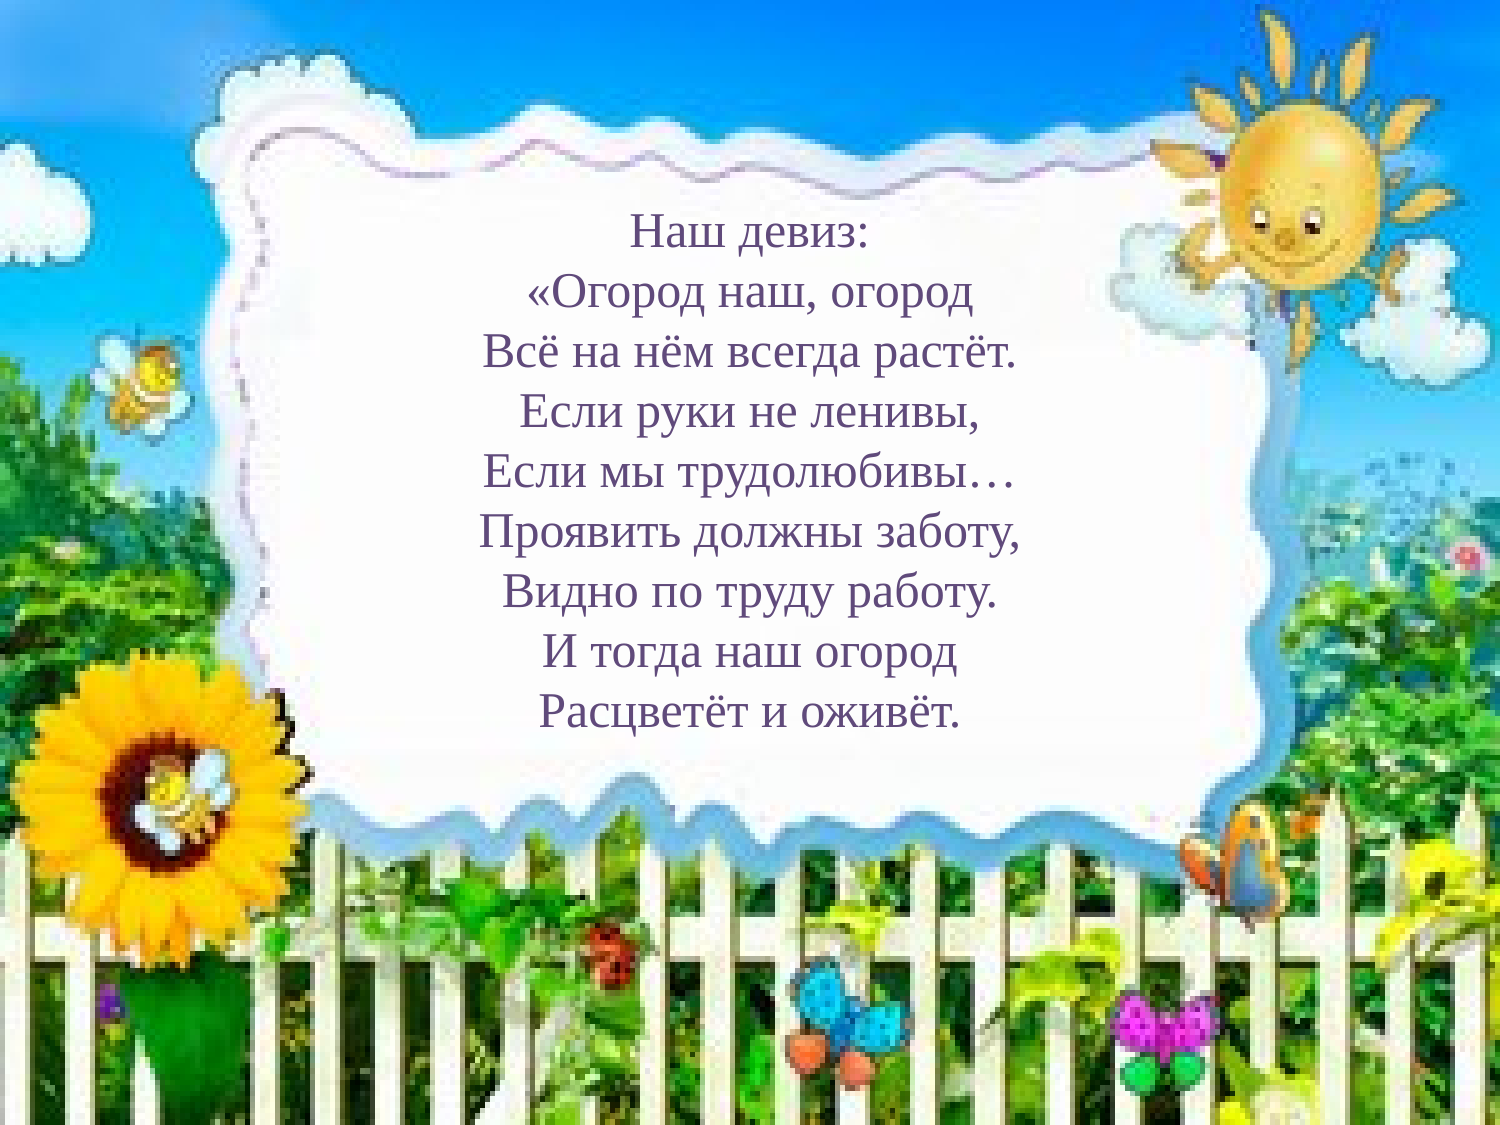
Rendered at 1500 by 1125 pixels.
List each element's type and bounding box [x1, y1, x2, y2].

list [0, 0, 1500, 1125]
